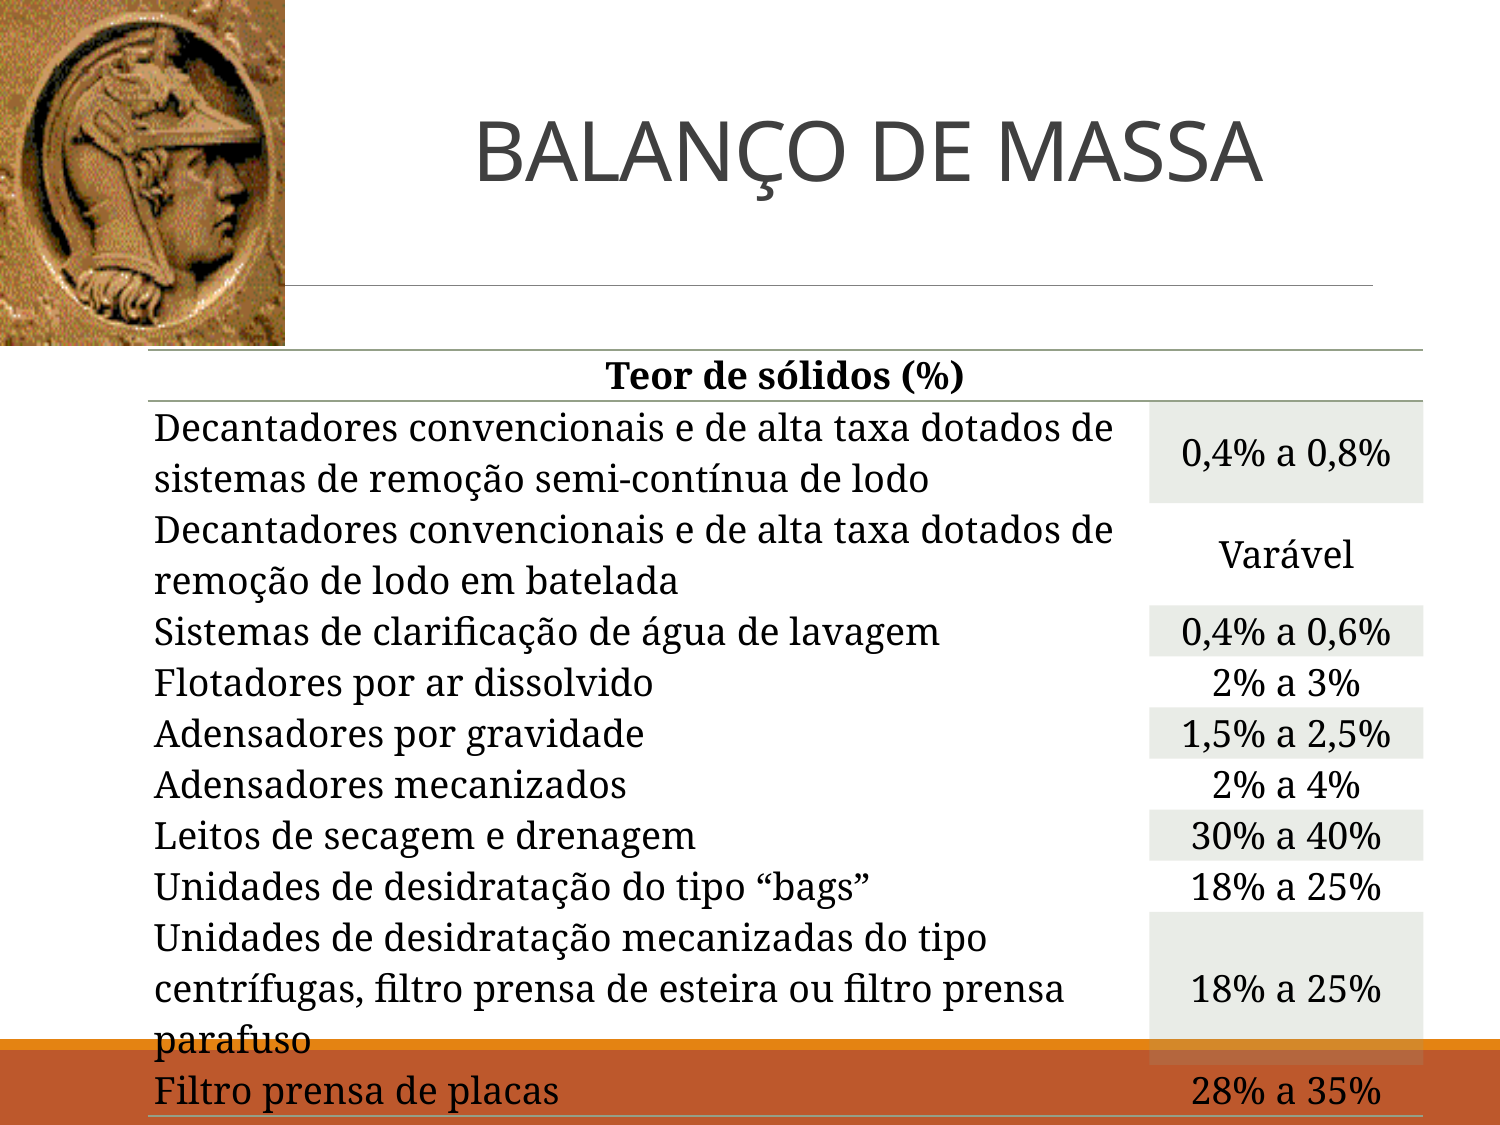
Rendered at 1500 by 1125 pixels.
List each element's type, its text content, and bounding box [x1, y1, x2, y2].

table_cell 0,4% a 0,6% [1149, 605, 1423, 656]
table_cell Filtro prensa de placas [148, 1065, 1149, 1115]
table_cell Flotadores por ar dissolvido [148, 656, 1149, 707]
table_cell Adensadores por gravidade [148, 707, 1149, 759]
table_cell 2% a 4% [1149, 759, 1423, 810]
table_cell Decantadores convencionais e de alta taxa dotados de remoção de lodo em batelada [148, 503, 1149, 605]
table_cell 18% a 25% [1149, 861, 1423, 912]
table_cell Unidades de desidratação mecanizadas do tipo centrífugas, filtro prensa de esteira ou filtro prensa parafuso [148, 912, 1149, 1065]
table_cell Decantadores convencionais e de alta taxa dotados de sistemas de remoção semi-contínua de lodo [148, 402, 1149, 503]
table_cell Varável [1149, 503, 1423, 605]
table_cell 28% a 35% [1149, 1065, 1423, 1115]
table_cell 18% a 25% [1149, 912, 1423, 1065]
table_header Teor de sólidos (%) [148, 351, 1423, 400]
table_cell 30% a 40% [1149, 810, 1423, 861]
table_cell 1,5% a 2,5% [1149, 707, 1423, 759]
table_cell Leitos de secagem e drenagem [148, 810, 1149, 861]
table_cell Sistemas de clarificação de água de lavagem [148, 605, 1149, 656]
table_cell 2% a 3% [1149, 656, 1423, 707]
title BALANÇO DE MASSA [297, 68, 1449, 206]
table_cell 0,4% a 0,8% [1149, 402, 1423, 503]
picture [0, 0, 288, 351]
table_cell Unidades de desidratação do tipo “bags” [148, 861, 1149, 912]
table_cell Adensadores mecanizados [148, 759, 1149, 810]
